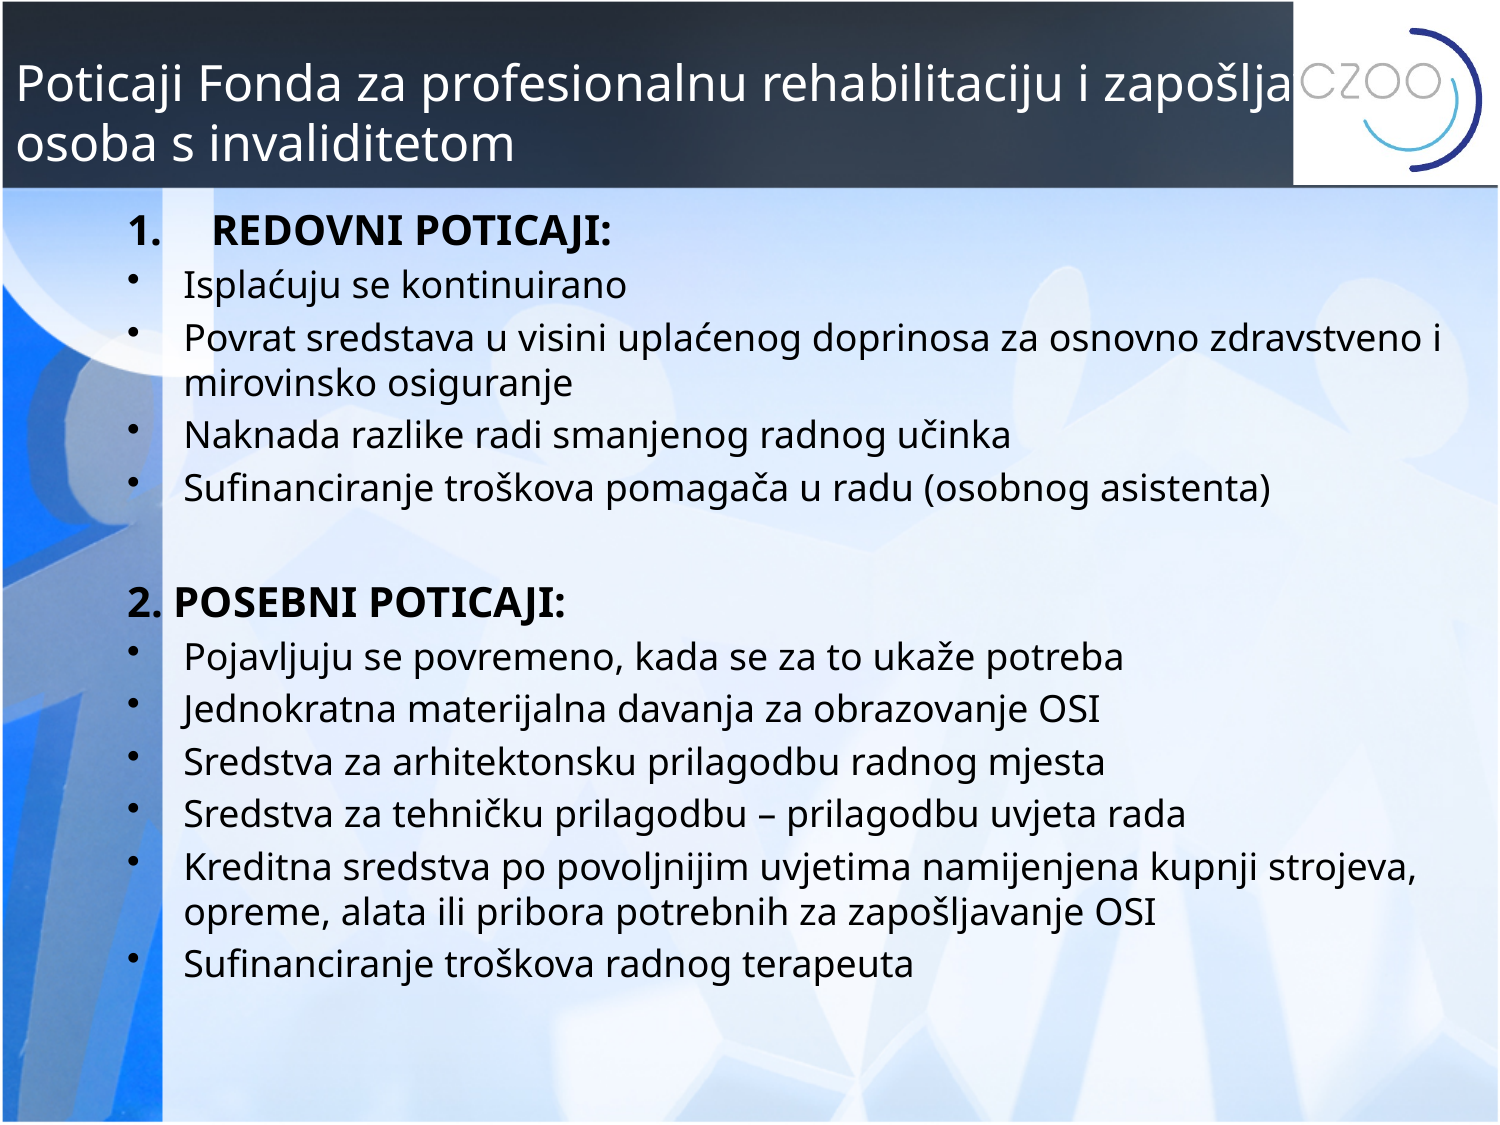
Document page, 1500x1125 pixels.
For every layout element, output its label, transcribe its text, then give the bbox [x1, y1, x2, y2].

picture [0, 0, 1500, 1125]
title Poticaji Fonda za profesionalnu rehabilitaciju i zapošljavanje osoba s invaliditetom [0, 42, 1288, 181]
list REDOVNI POTICAJI: Isplaćuju se kontinuirano Povrat sredstava u visini uplaćenog doprinosa za osnovno zdravstveno i mirovinsko osiguranje Naknada razlike radi smanjenog radnog učinka Sufinanciranje troškova pomagača u radu (osobnog asistenta) 2. POSEBNI POTICAJI: Pojavljuju se povremeno, kada se za to ukaže potreba Jednokratna materijalna davanja za obrazovanje OSI Sredstva za arhitektonsku prilagodbu radnog mjesta Sredstva za tehničku prilagodbu – prilagodbu uvjeta rada Kreditna sredstva po povoljnijim uvjetima namijenjena kupnji strojeva, opreme, alata ili pribora potrebnih za zapošljavanje OSI Sufinanciranje troškova radnog terapeuta [111, 196, 1500, 947]
